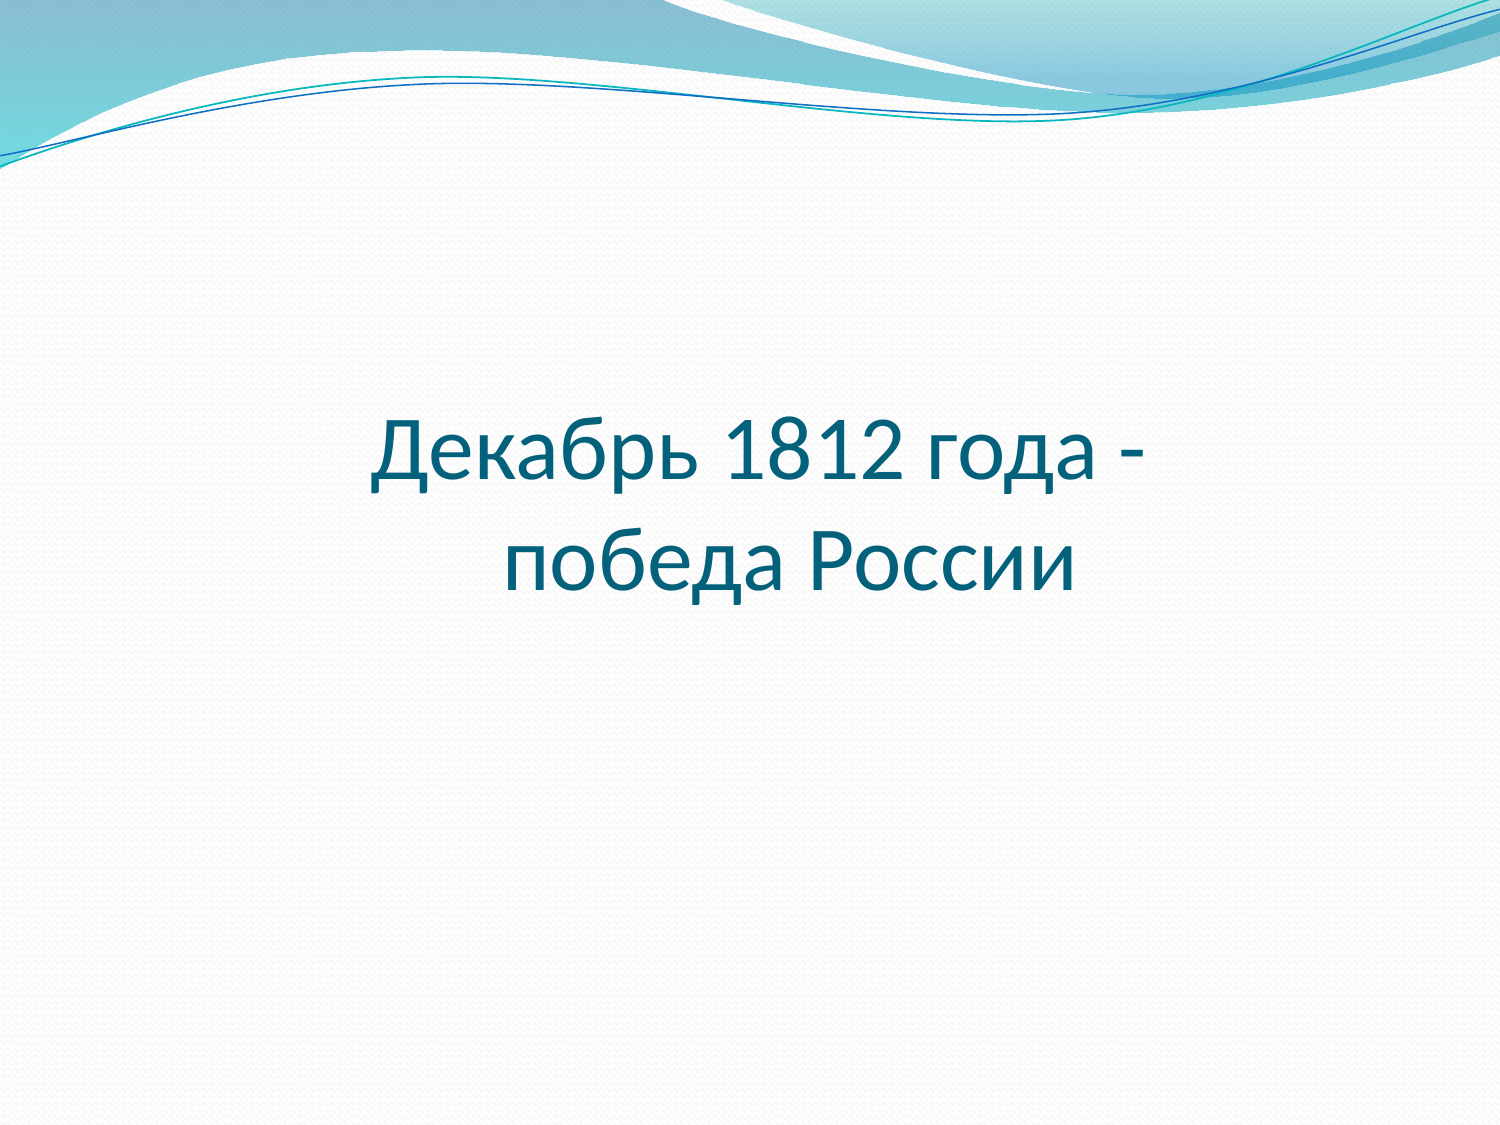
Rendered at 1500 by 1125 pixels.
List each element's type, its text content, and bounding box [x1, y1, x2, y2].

title Декабрь 1812 года - победа России [88, 420, 1451, 609]
